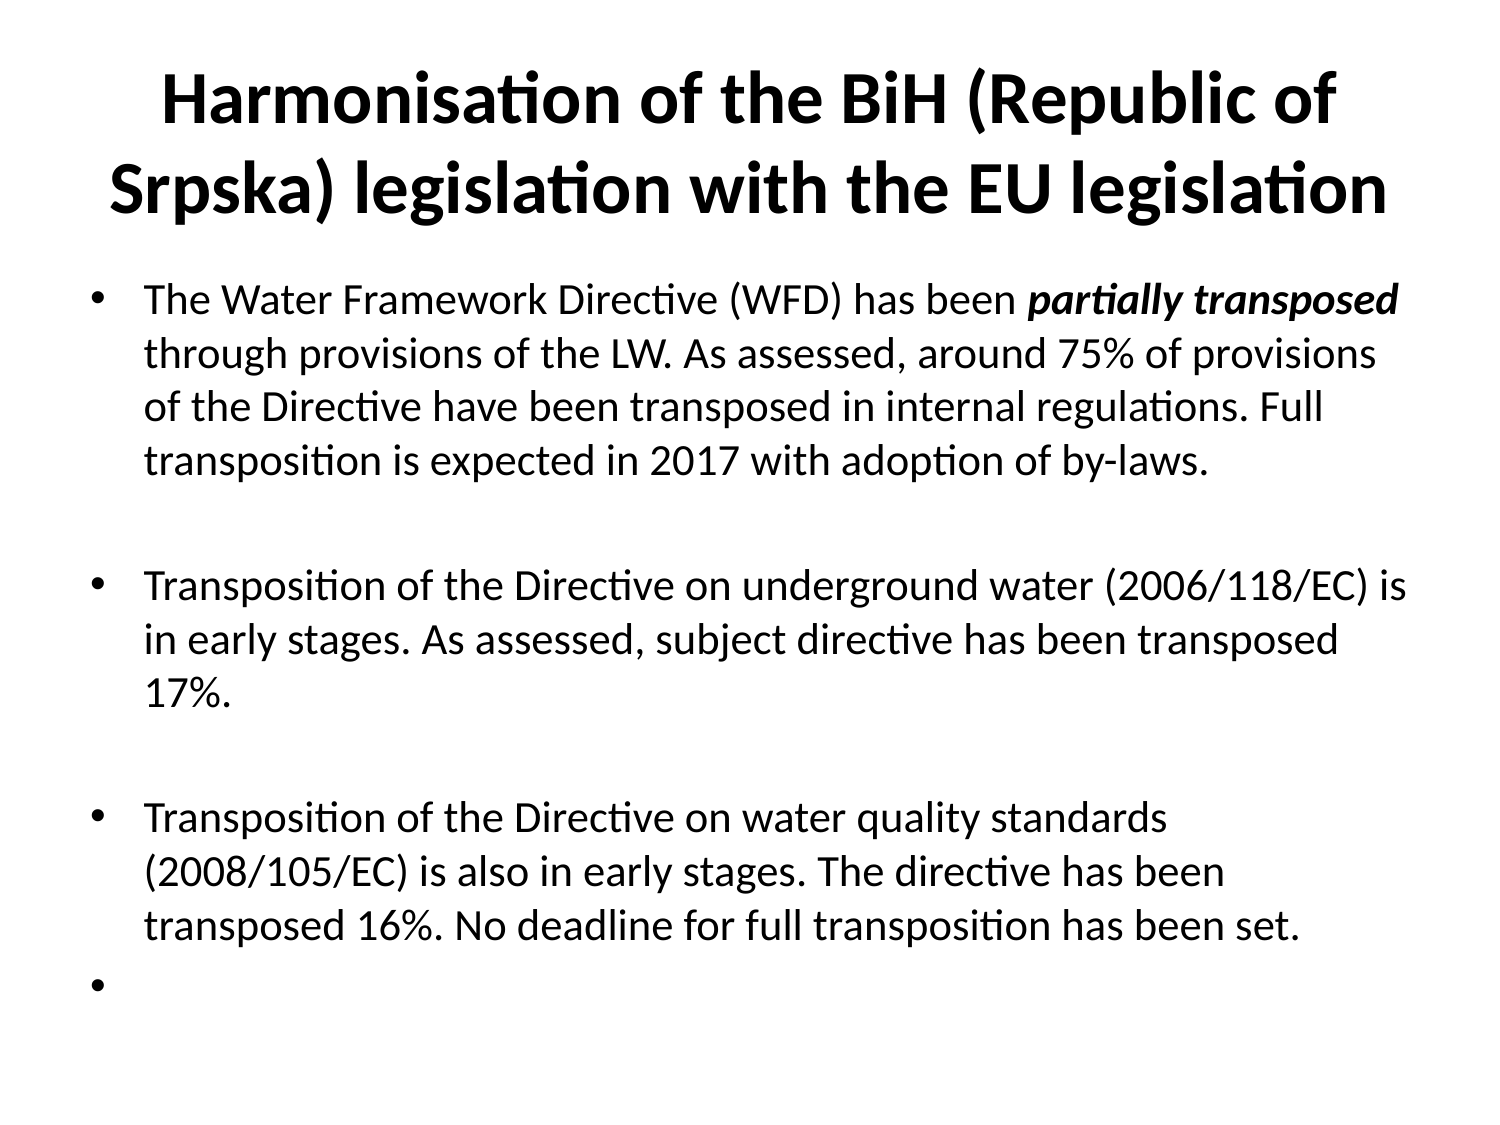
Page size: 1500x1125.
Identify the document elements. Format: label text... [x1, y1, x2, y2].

title Harmonisation of the BiH (Republic of Srpska) legislation with the EU legislation [75, 45, 1425, 233]
list The Water Framework Directive (WFD) has been partially transposed through provisions of the LW. As assessed, around 75% of provisions of the Directive have been transposed in internal regulations. Full transposition is expected in 2017 with adoption of by-laws. Transposition of the Directive on underground water (2006/118/EC) is in early stages. As assessed, subject directive has been transposed 17%. Transposition of the Directive on water quality standards (2008/105/EC) is also in early stages. The directive has been transposed 16%. No deadline for full transposition has been set. [75, 262, 1425, 1050]
